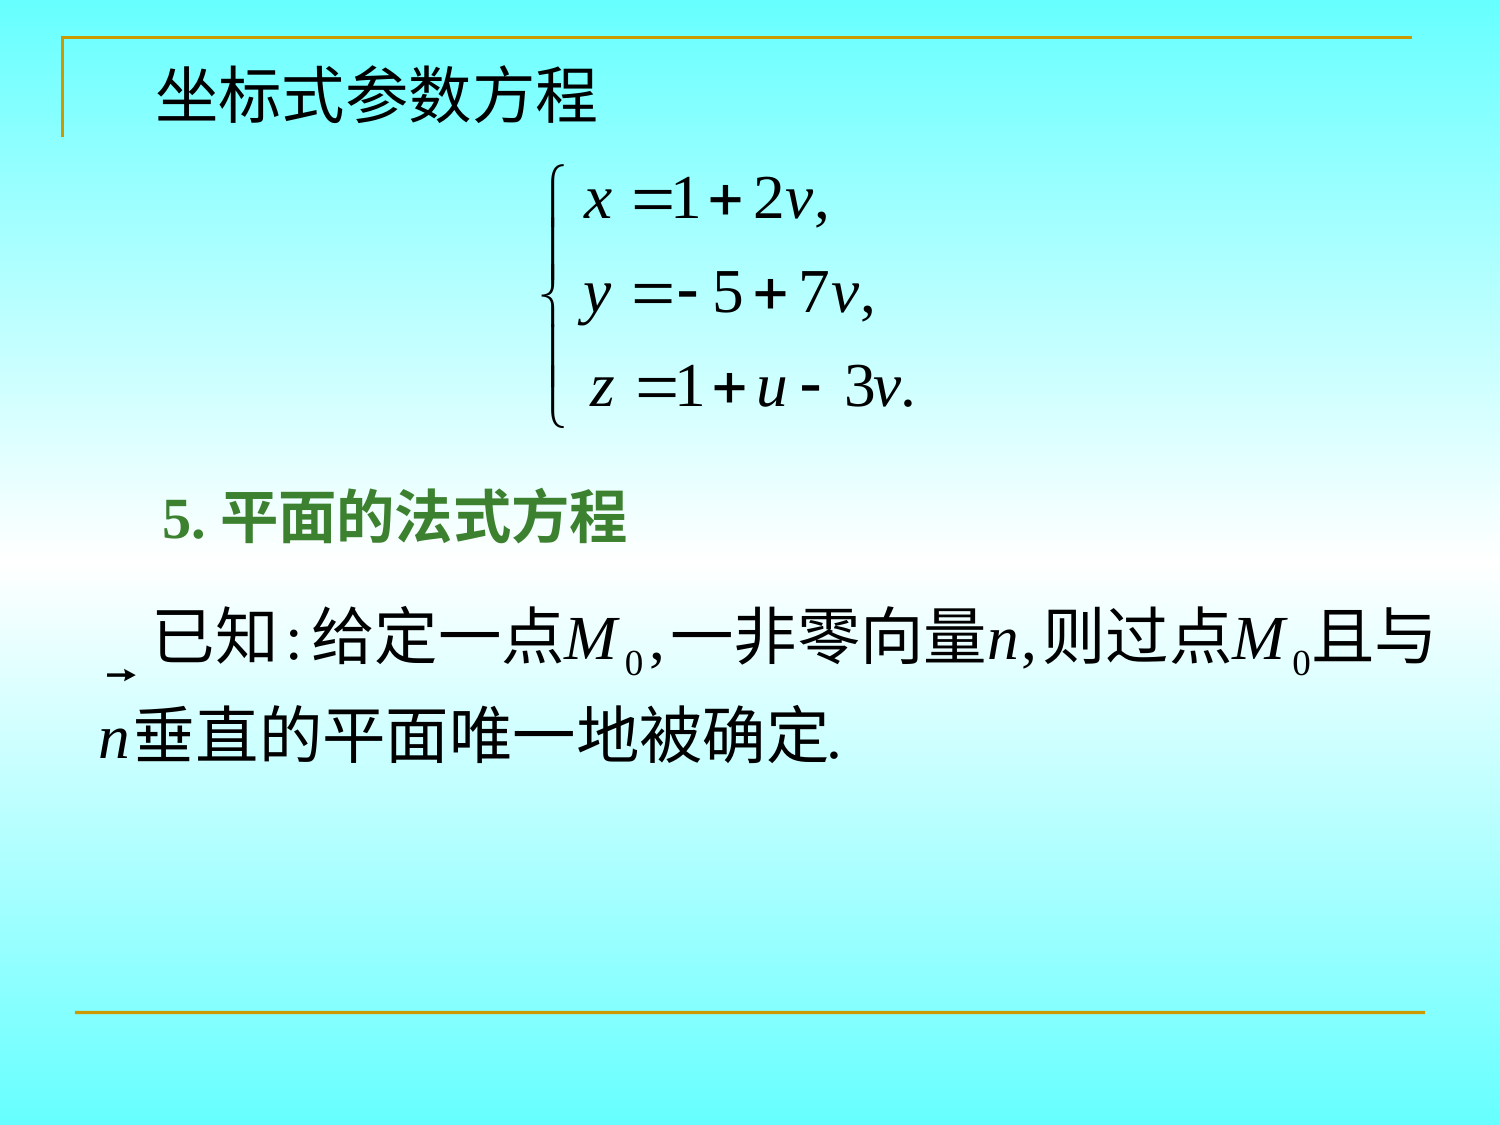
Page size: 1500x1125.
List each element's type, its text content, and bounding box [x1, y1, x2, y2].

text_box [147, 54, 925, 442]
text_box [88, 597, 1448, 776]
text_box 5.平面的法式方程 [147, 467, 727, 563]
